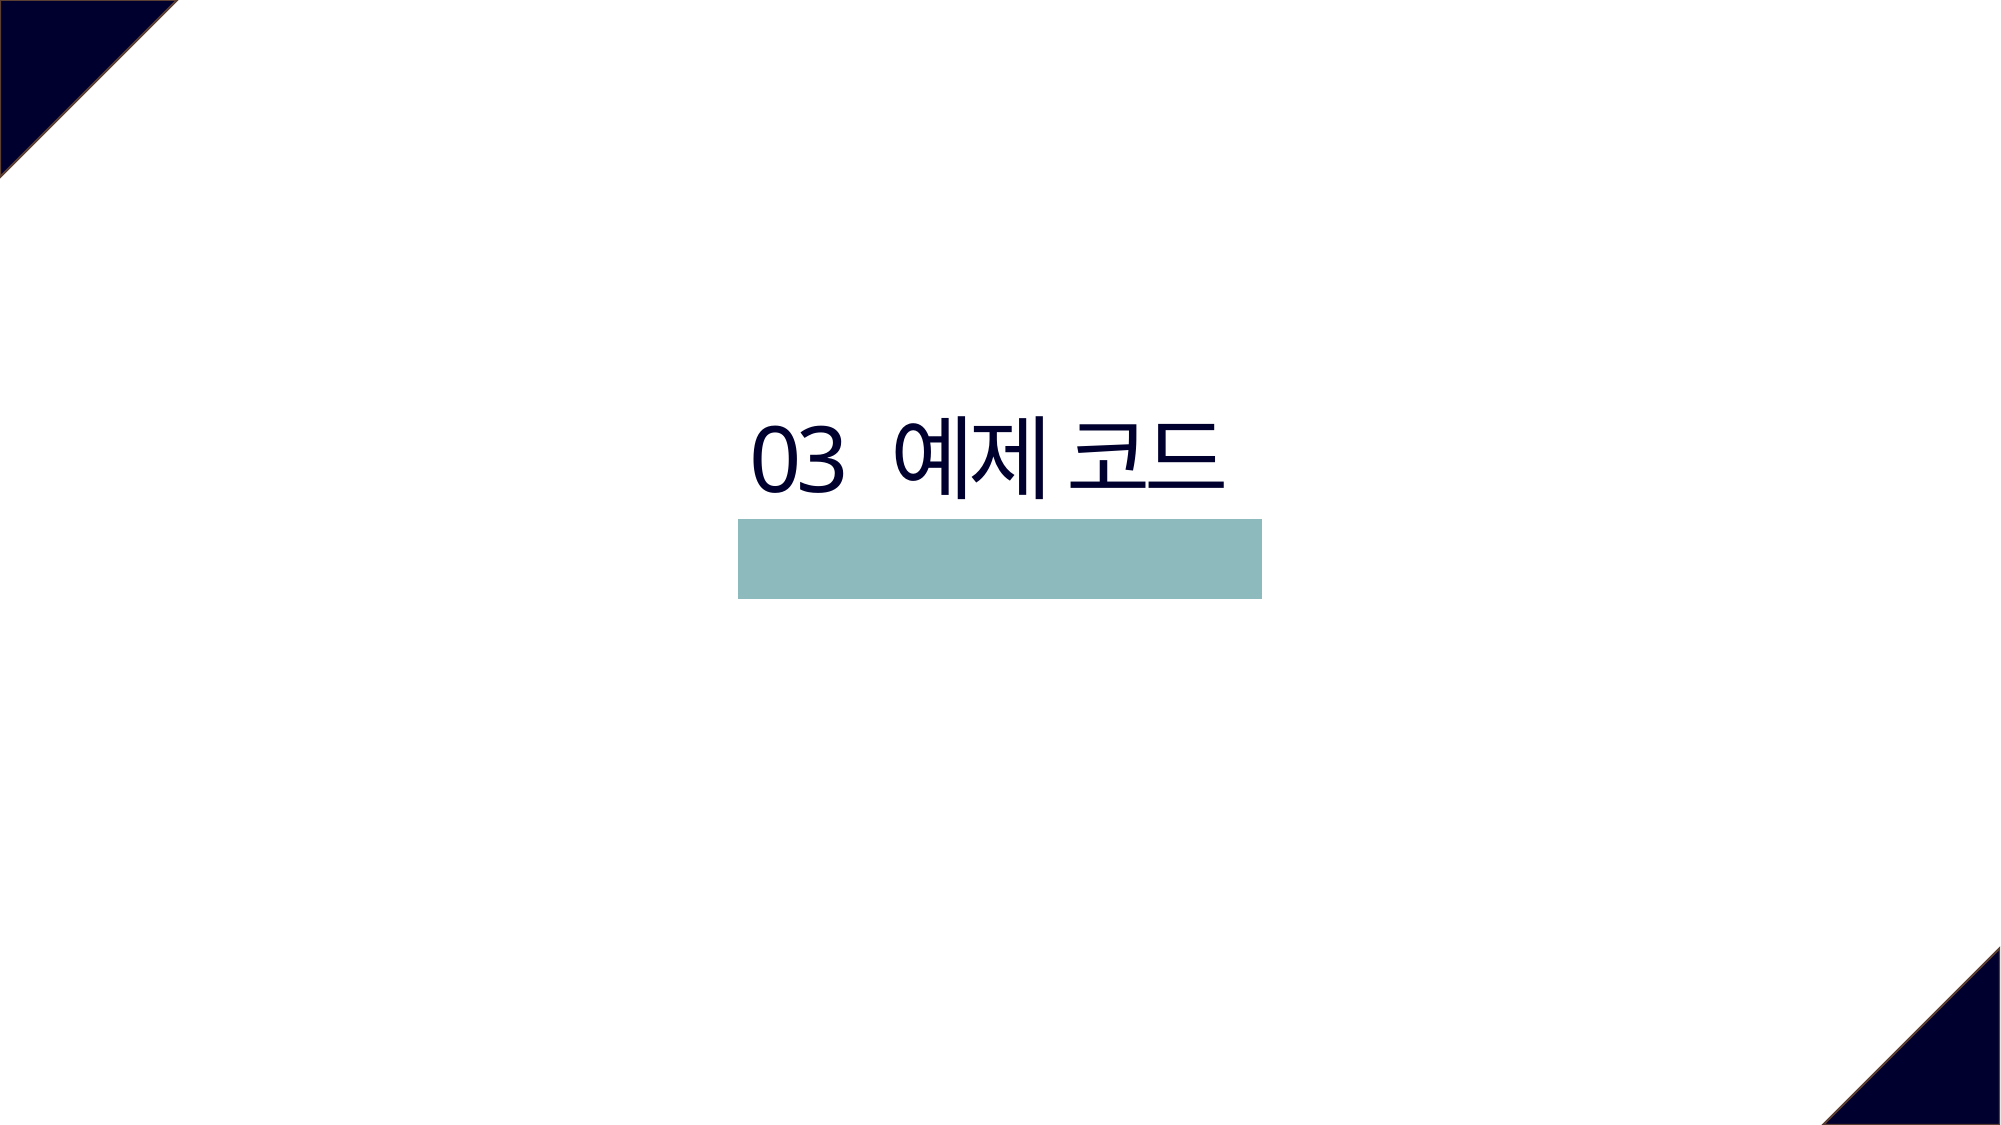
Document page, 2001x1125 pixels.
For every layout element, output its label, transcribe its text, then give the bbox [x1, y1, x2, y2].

text_box [738, 519, 1262, 599]
text_box 03 [735, 393, 864, 519]
text_box 예제 코드 [875, 393, 1244, 519]
